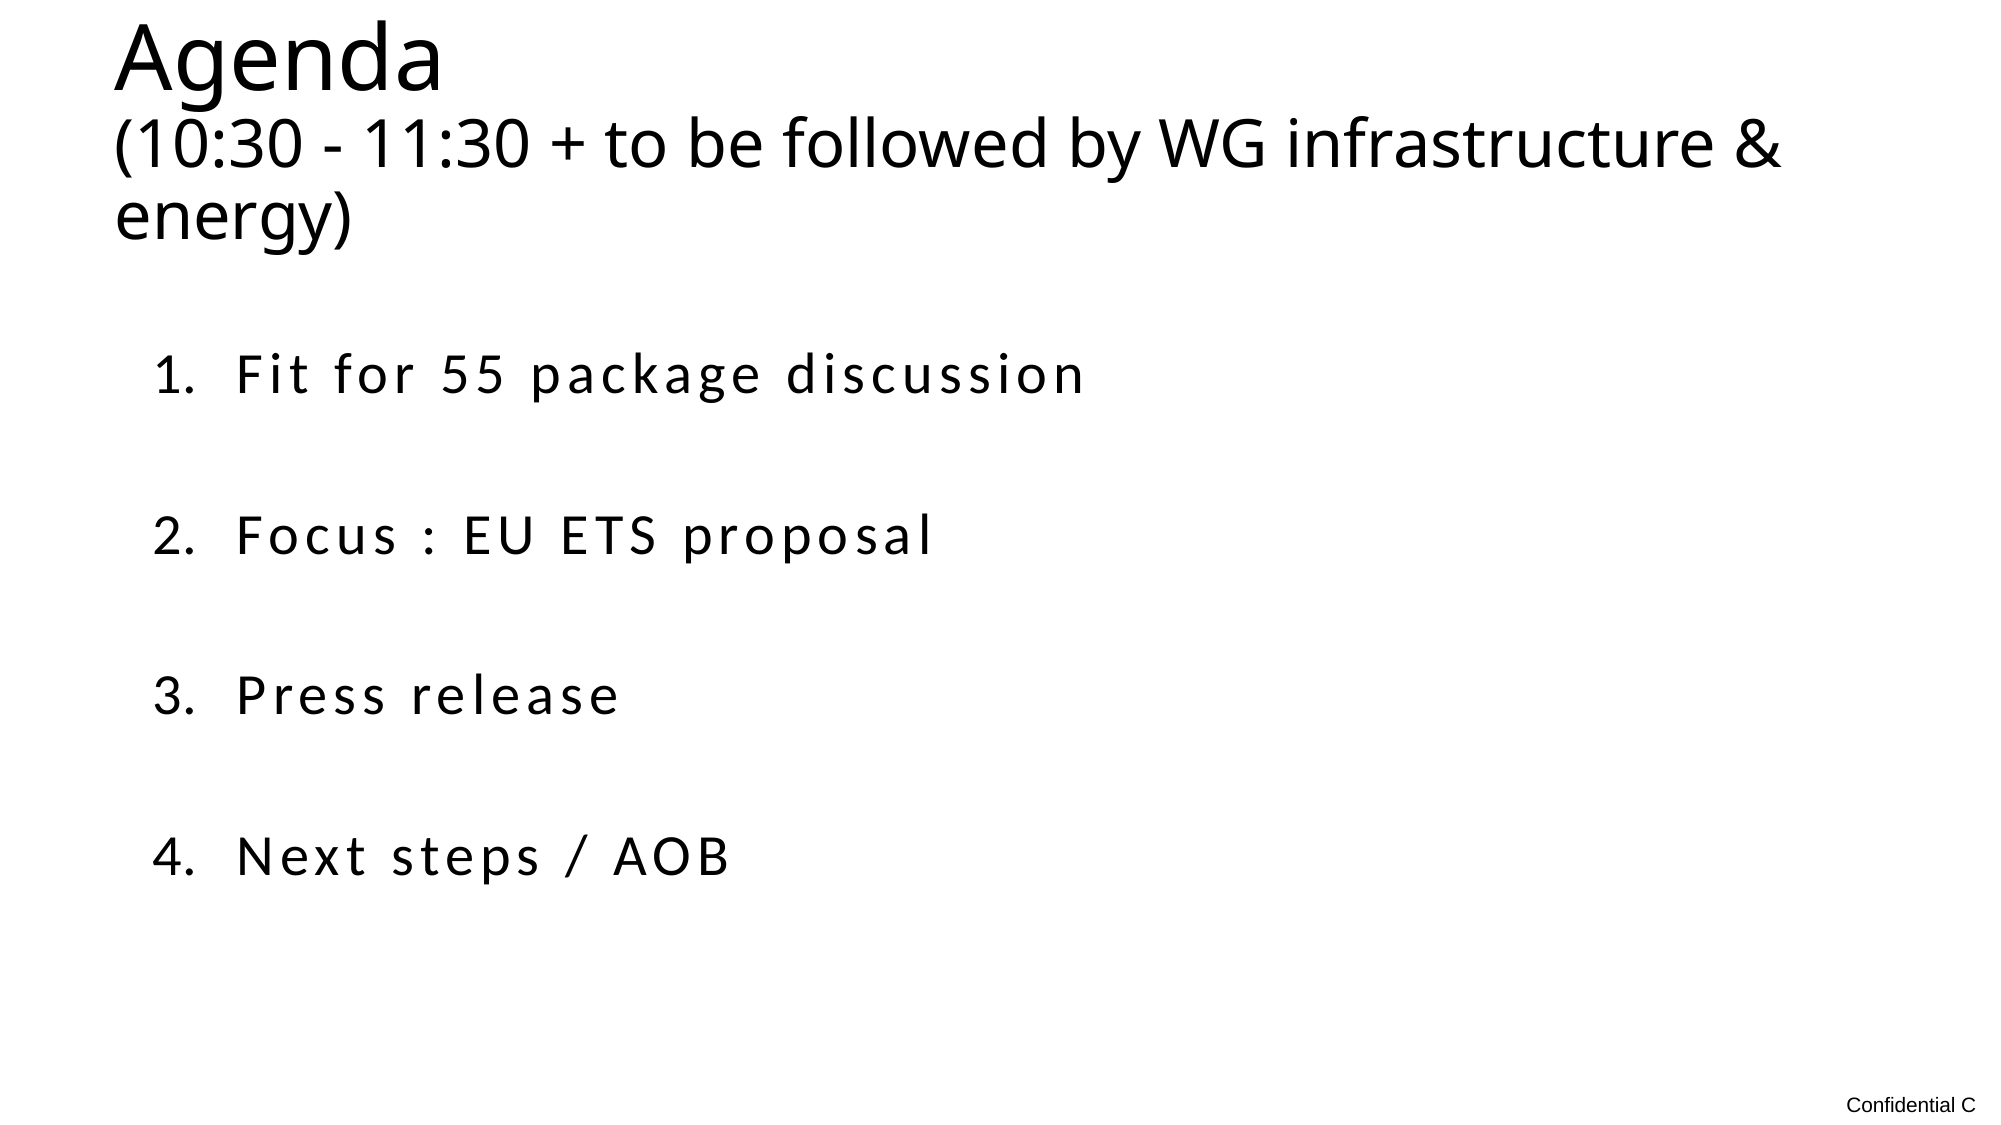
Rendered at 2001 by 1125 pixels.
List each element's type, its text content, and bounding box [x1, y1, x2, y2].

title Agenda (10:30 - 11:30 + to be followed by WG infrastructure & energy) [99, 24, 1901, 242]
list Fit for 55 package discussion Focus : EU ETS proposal Press release Next steps / AOB [137, 258, 1768, 1024]
